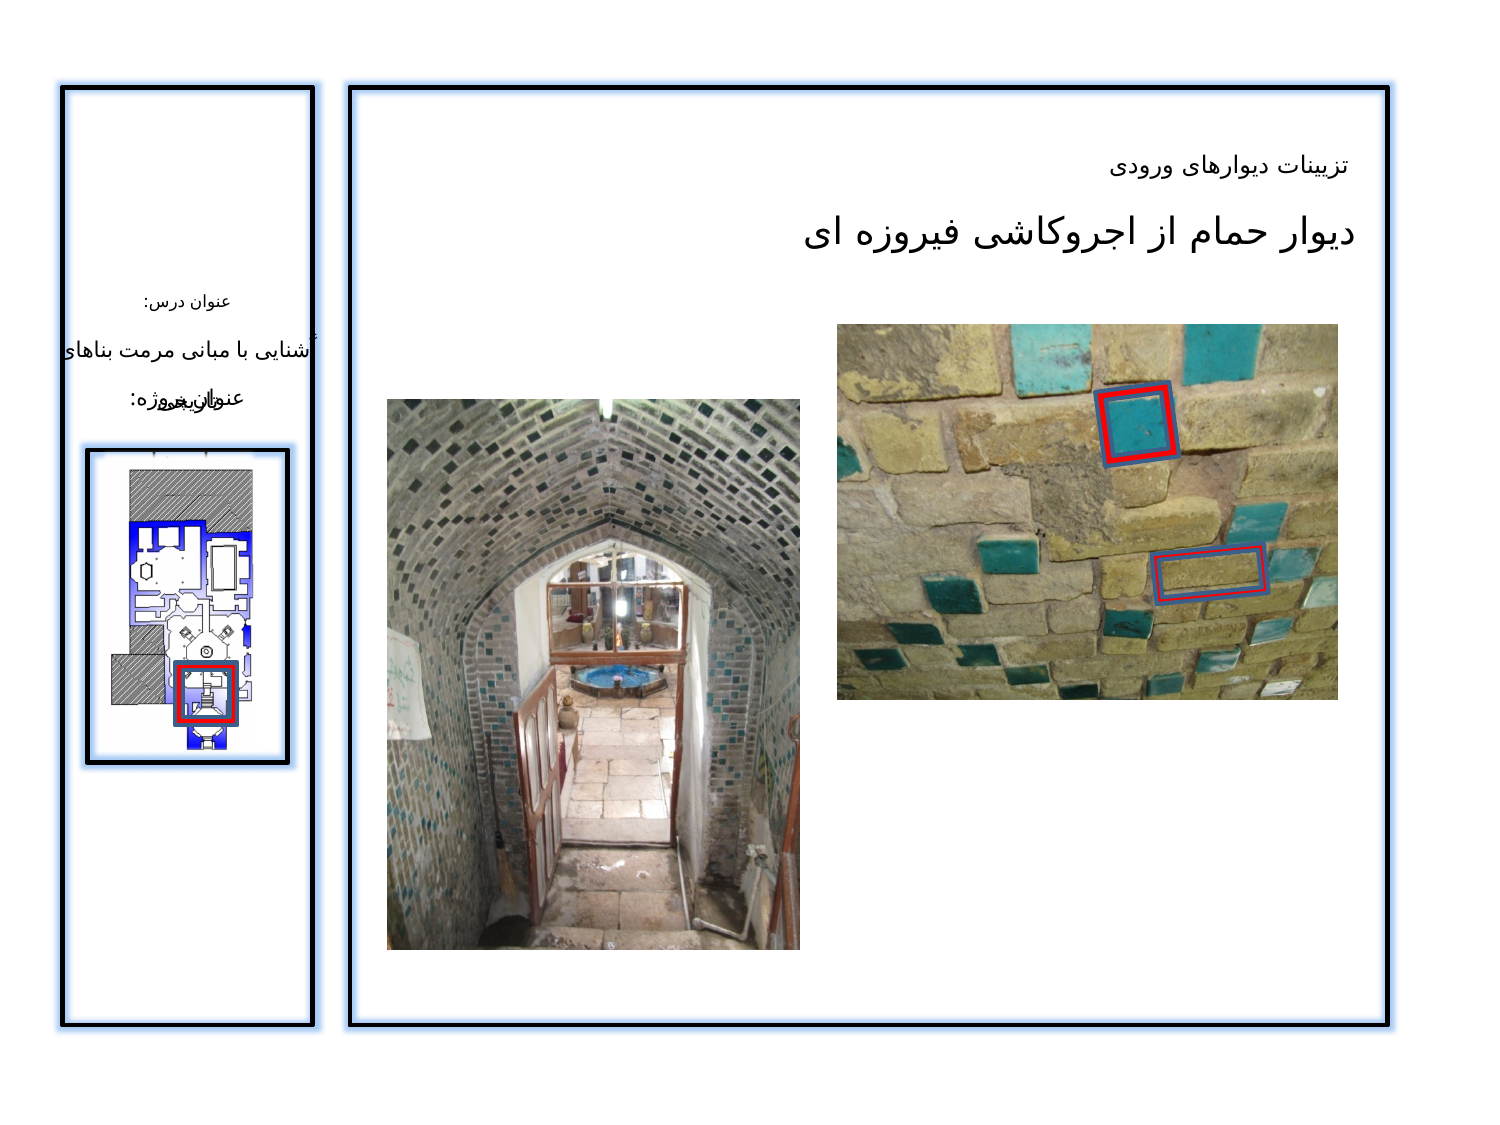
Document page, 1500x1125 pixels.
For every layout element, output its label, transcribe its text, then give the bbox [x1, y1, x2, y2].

text_box [60, 420, 315, 1027]
text_box تزیینات دیوارهای ورودی [1093, 113, 1364, 186]
text_box عنوان درس: آَشنایی با مبانی مرمت بناهای تاریخی [24, 263, 350, 420]
text_box [348, 85, 1390, 1027]
text_box [60, 85, 315, 263]
text_box [85, 448, 290, 765]
text_box عنوان پروژه: حمام خان [112, 351, 263, 486]
picture [99, 449, 258, 755]
picture [837, 324, 1338, 701]
text_box دیوار حمام از اجروکاشی فیروزه ای [788, 199, 1396, 260]
picture [387, 399, 801, 951]
